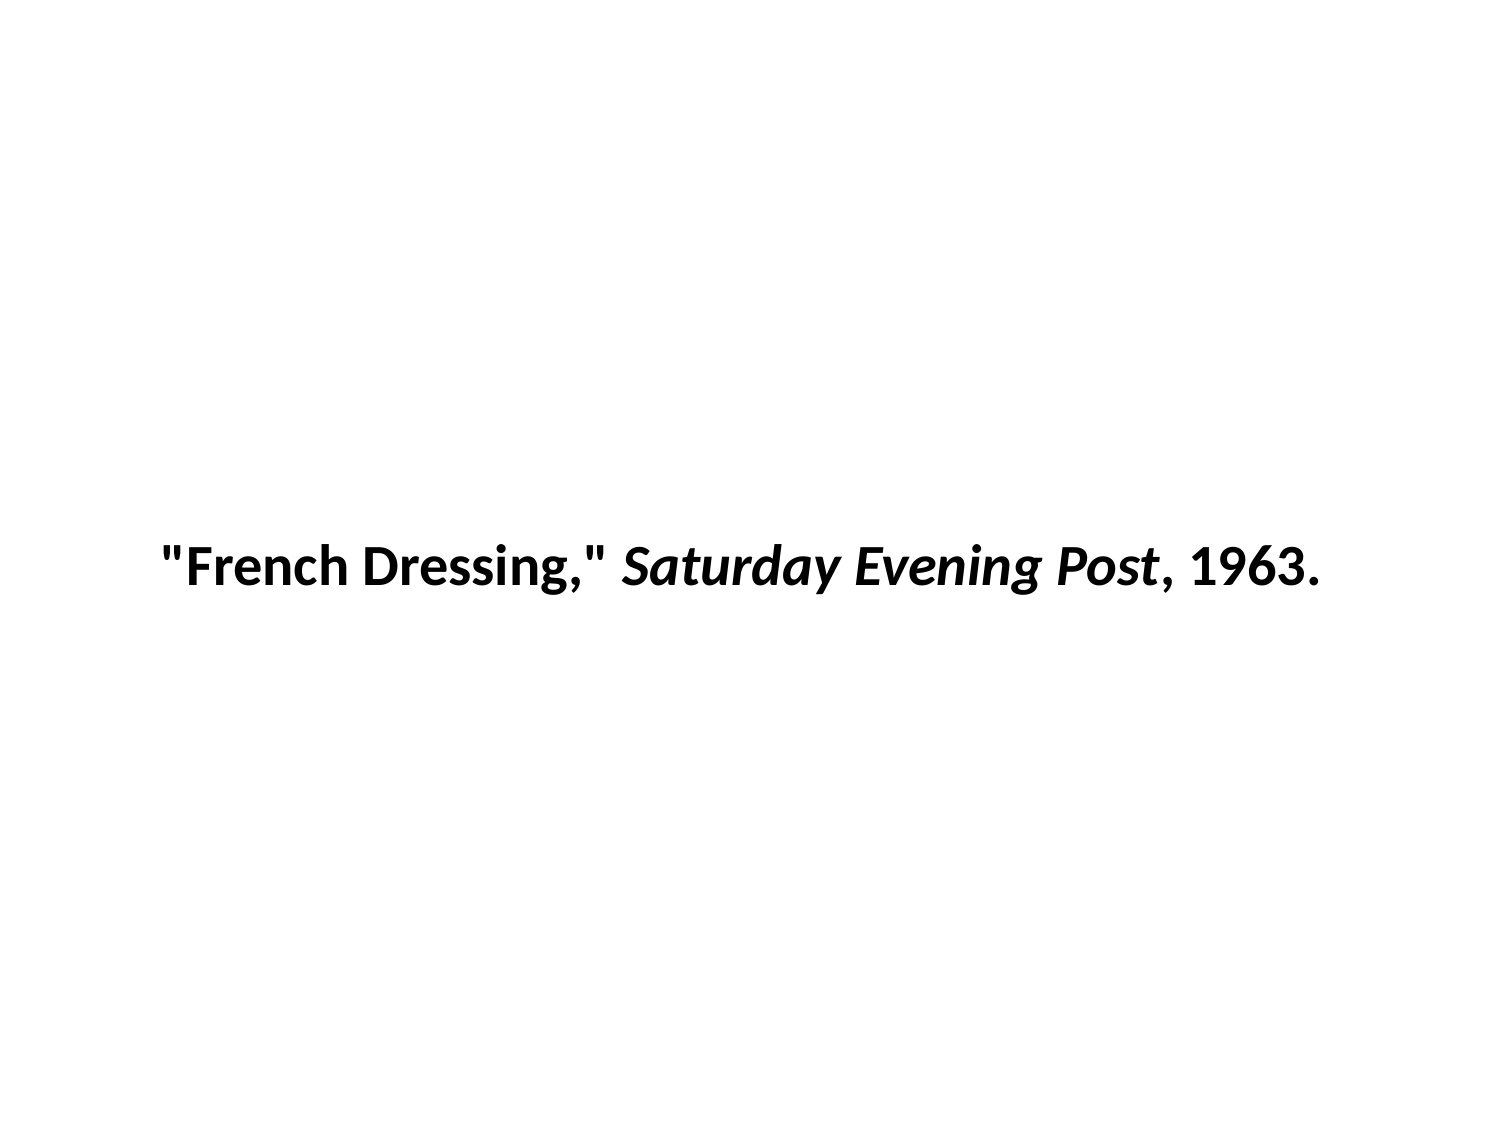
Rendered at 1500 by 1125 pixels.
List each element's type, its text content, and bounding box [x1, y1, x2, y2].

text_box "French Dressing," Saturday Evening Post, 1963. [0, 519, 1500, 605]
